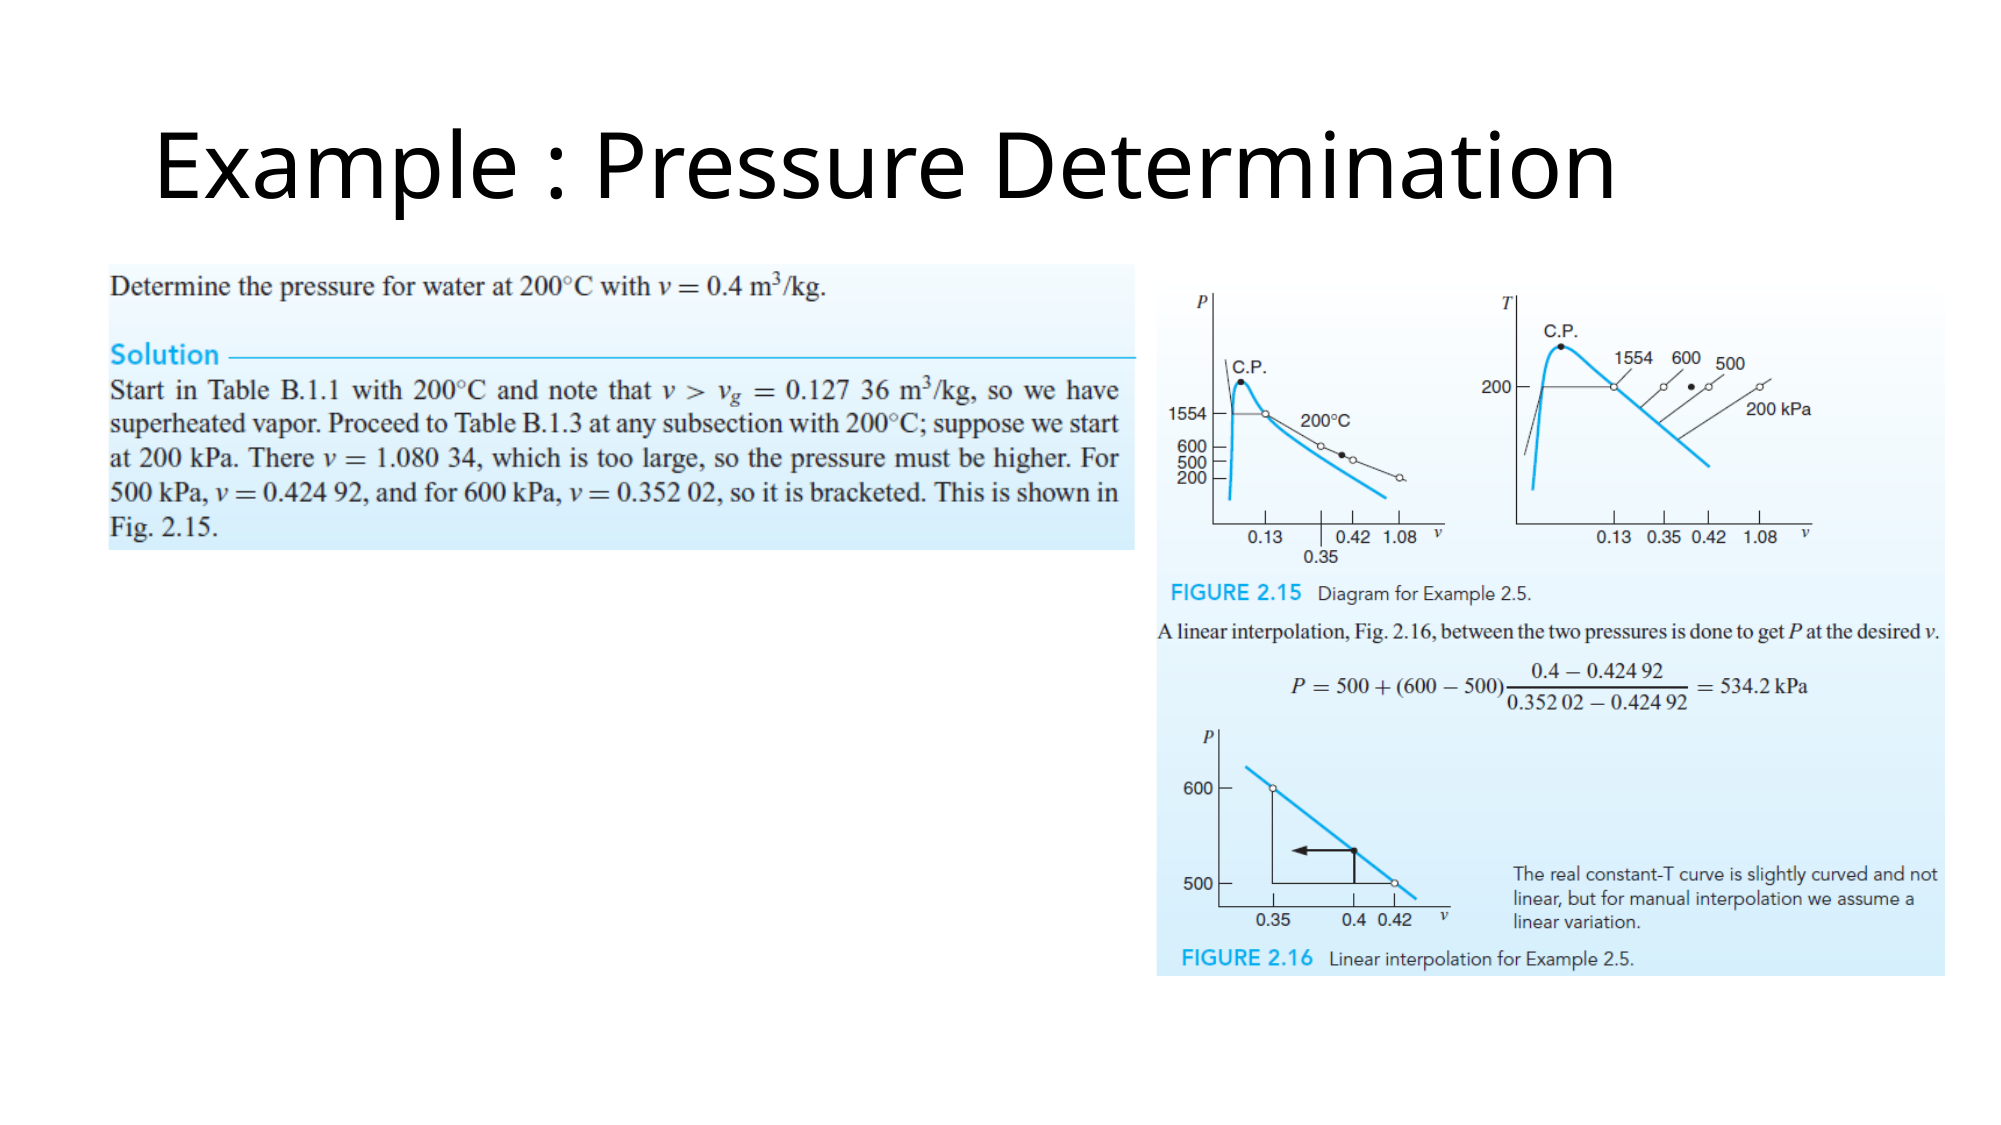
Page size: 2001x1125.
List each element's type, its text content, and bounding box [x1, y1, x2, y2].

picture [88, 264, 1945, 976]
title Example : Pressure Determination [137, 59, 1863, 264]
